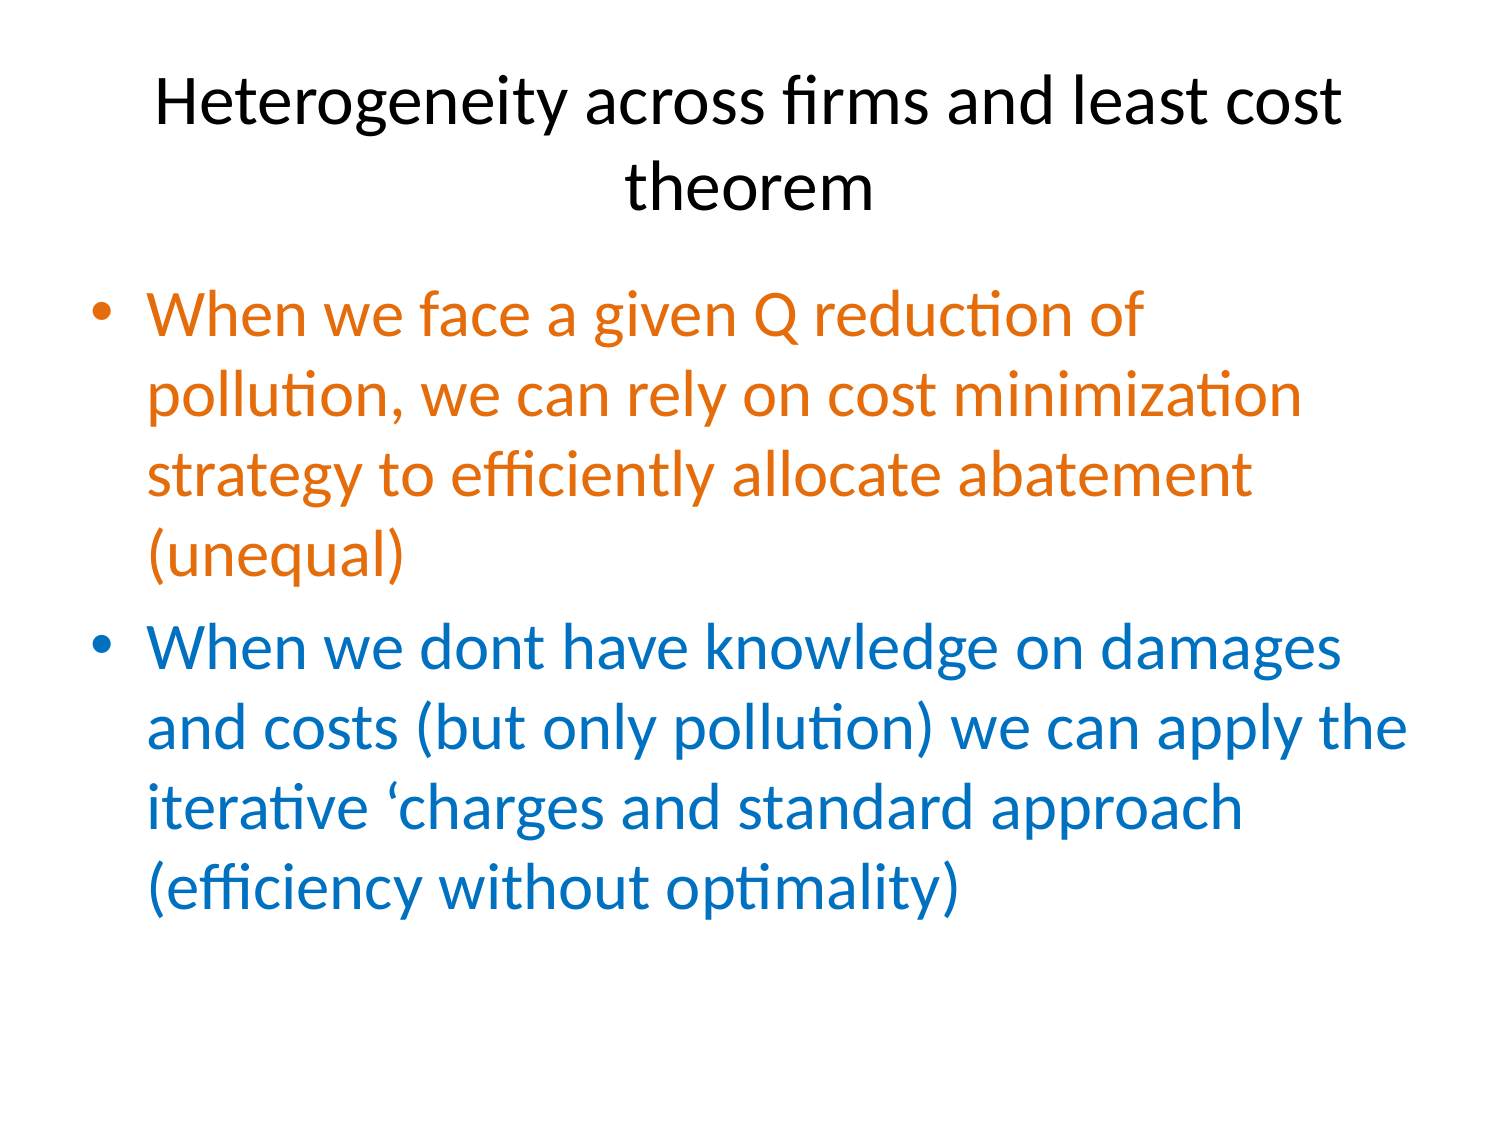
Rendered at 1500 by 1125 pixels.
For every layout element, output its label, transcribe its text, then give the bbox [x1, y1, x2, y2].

list When we face a given Q reduction of pollution, we can rely on cost minimization strategy to efficiently allocate abatement (unequal) When we dont have knowledge on damages and costs (but only pollution) we can apply the iterative ‘charges and standard approach (efficiency without optimality) [75, 262, 1425, 1005]
title Heterogeneity across firms and least cost theorem [75, 45, 1425, 233]
